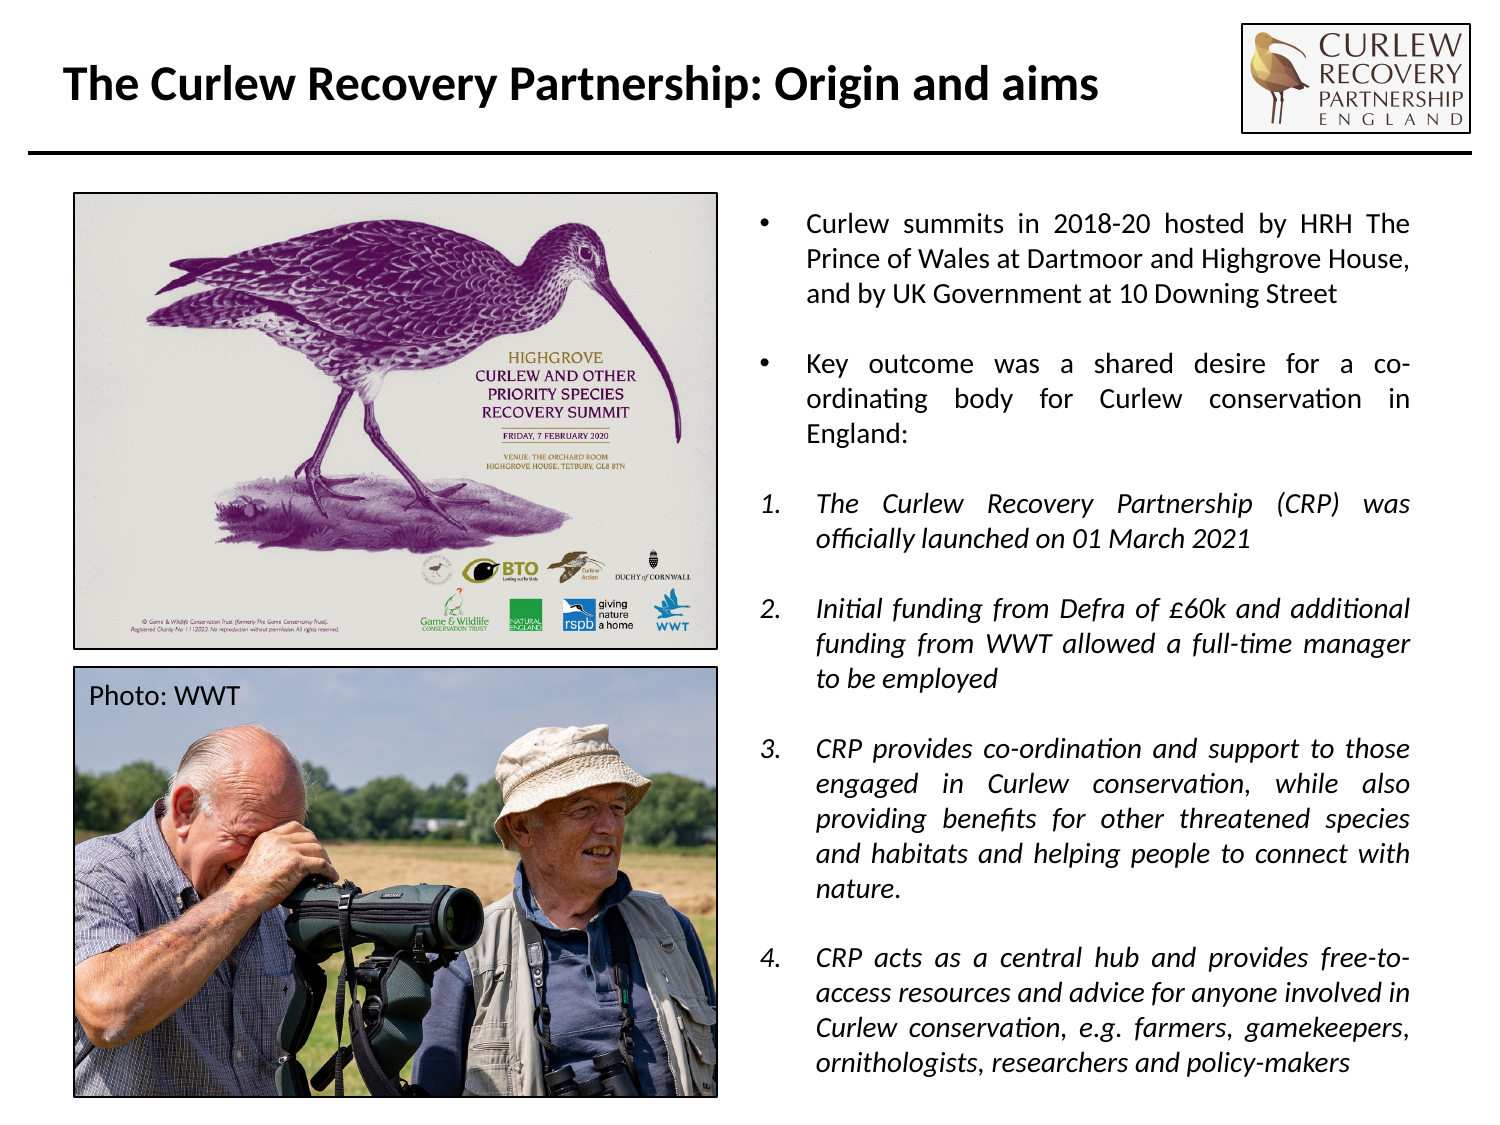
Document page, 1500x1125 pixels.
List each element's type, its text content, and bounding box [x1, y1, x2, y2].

text_box Curlew summits in 2018-20 hosted by HRH The Prince of Wales at Dartmoor and Highgrove House, and by UK Government at 10 Downing Street Key outcome was a shared desire for a co-ordinating body for Curlew conservation in England: The Curlew Recovery Partnership (CRP) was officially launched on 01 March 2021 Initial funding from Defra of £60k and additional funding from WWT allowed a full-time manager to be employed CRP provides co-ordination and support to those engaged in Curlew conservation, while also providing benefits for other threatened species and habitats and helping people to connect with nature. CRP acts as a central hub and provides free-to-access resources and advice for anyone involved in Curlew conservation, e.g. farmers, gamekeepers, ornithologists, researchers and policy-makers [744, 197, 1426, 1086]
picture [74, 668, 717, 1096]
text_box The Curlew Recovery Partnership: Origin and aims [48, 43, 1173, 118]
picture [1242, 25, 1470, 132]
picture [74, 194, 717, 648]
